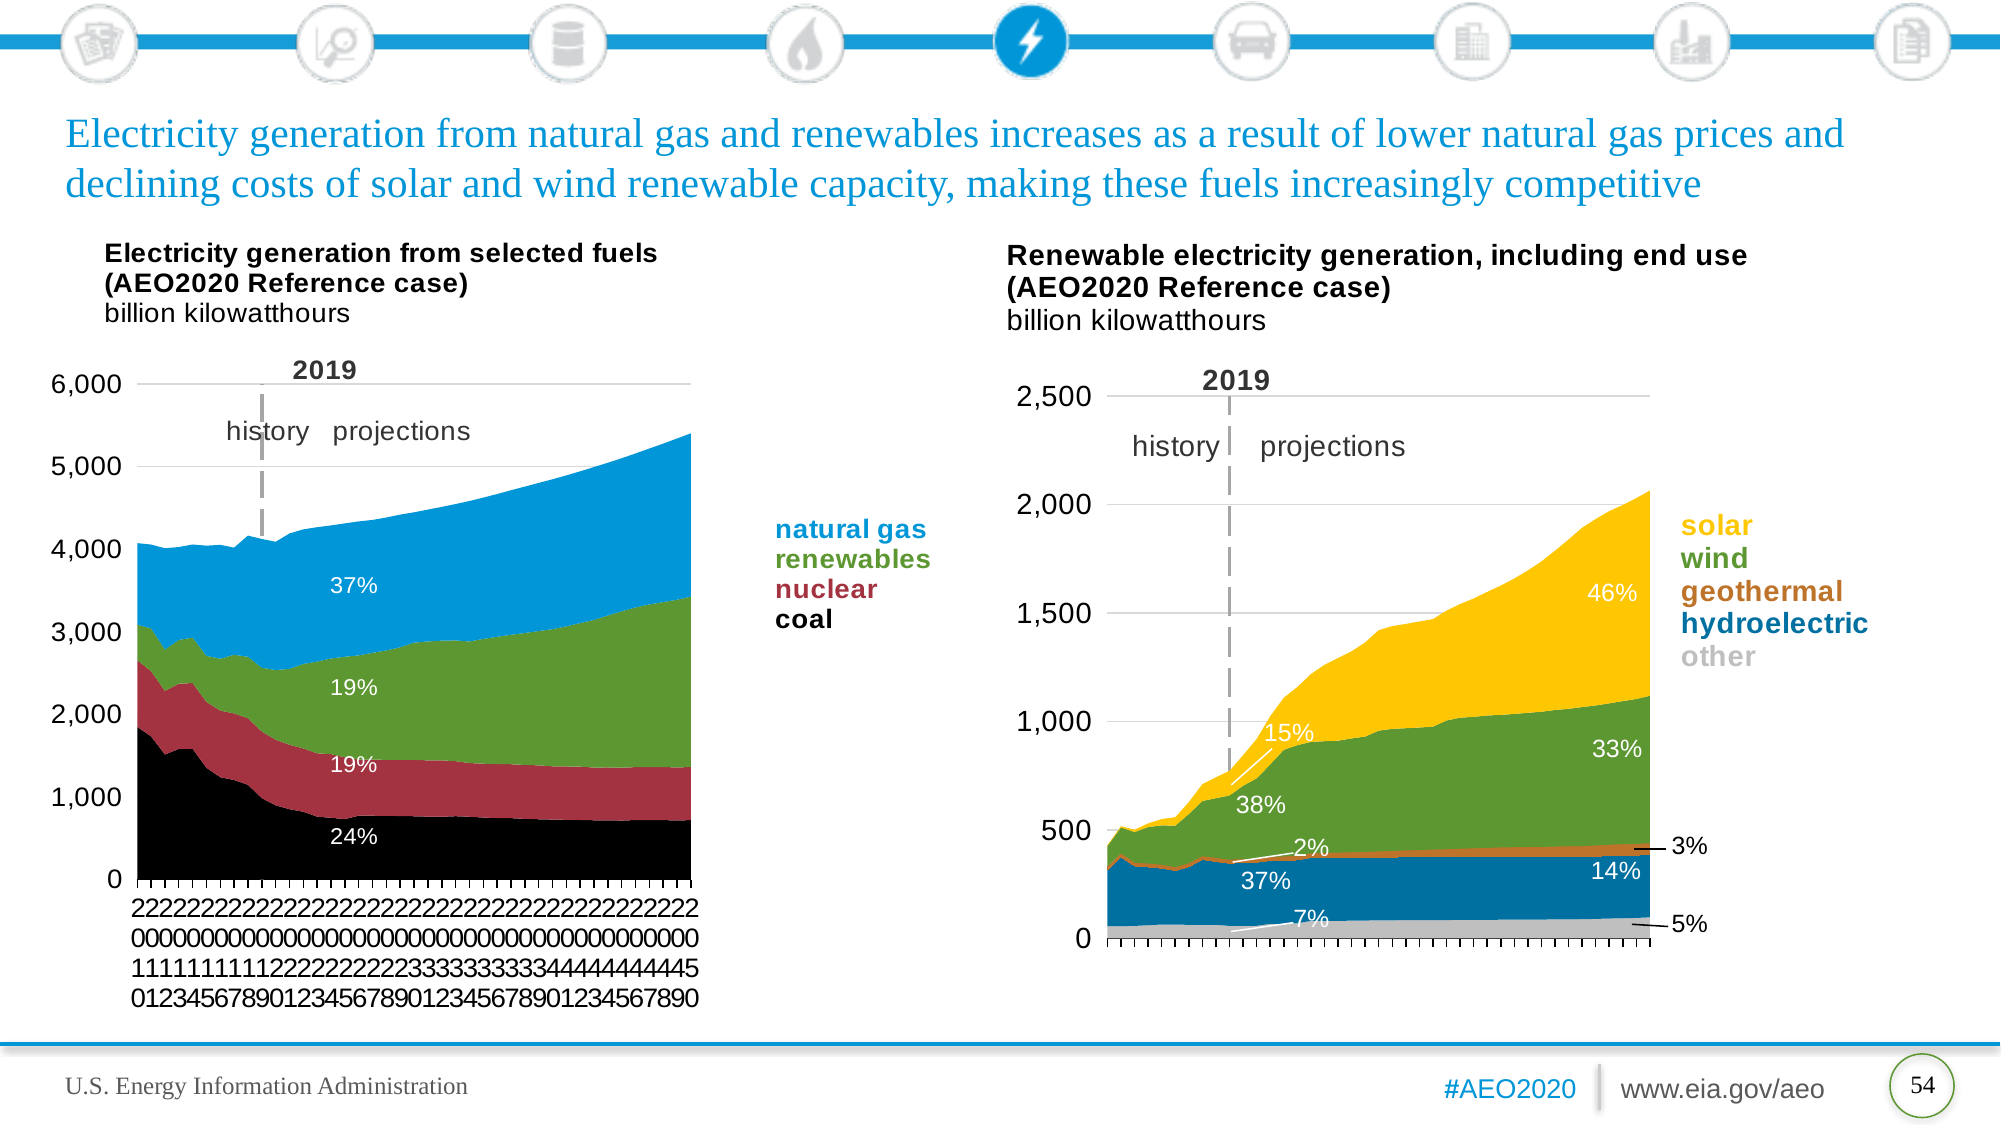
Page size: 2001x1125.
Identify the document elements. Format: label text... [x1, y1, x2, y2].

picture [50, 0, 148, 89]
slide_number 54 [1880, 1053, 1966, 1114]
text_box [57, 0, 1955, 88]
chart [50, 233, 980, 1015]
chart [1001, 233, 1945, 1015]
title Electricity generation from natural gas and renewables increases as a result of lower natural gas prices and declining costs of solar and wind renewable capacity, making these fuels increasingly competitive [50, 89, 1954, 214]
